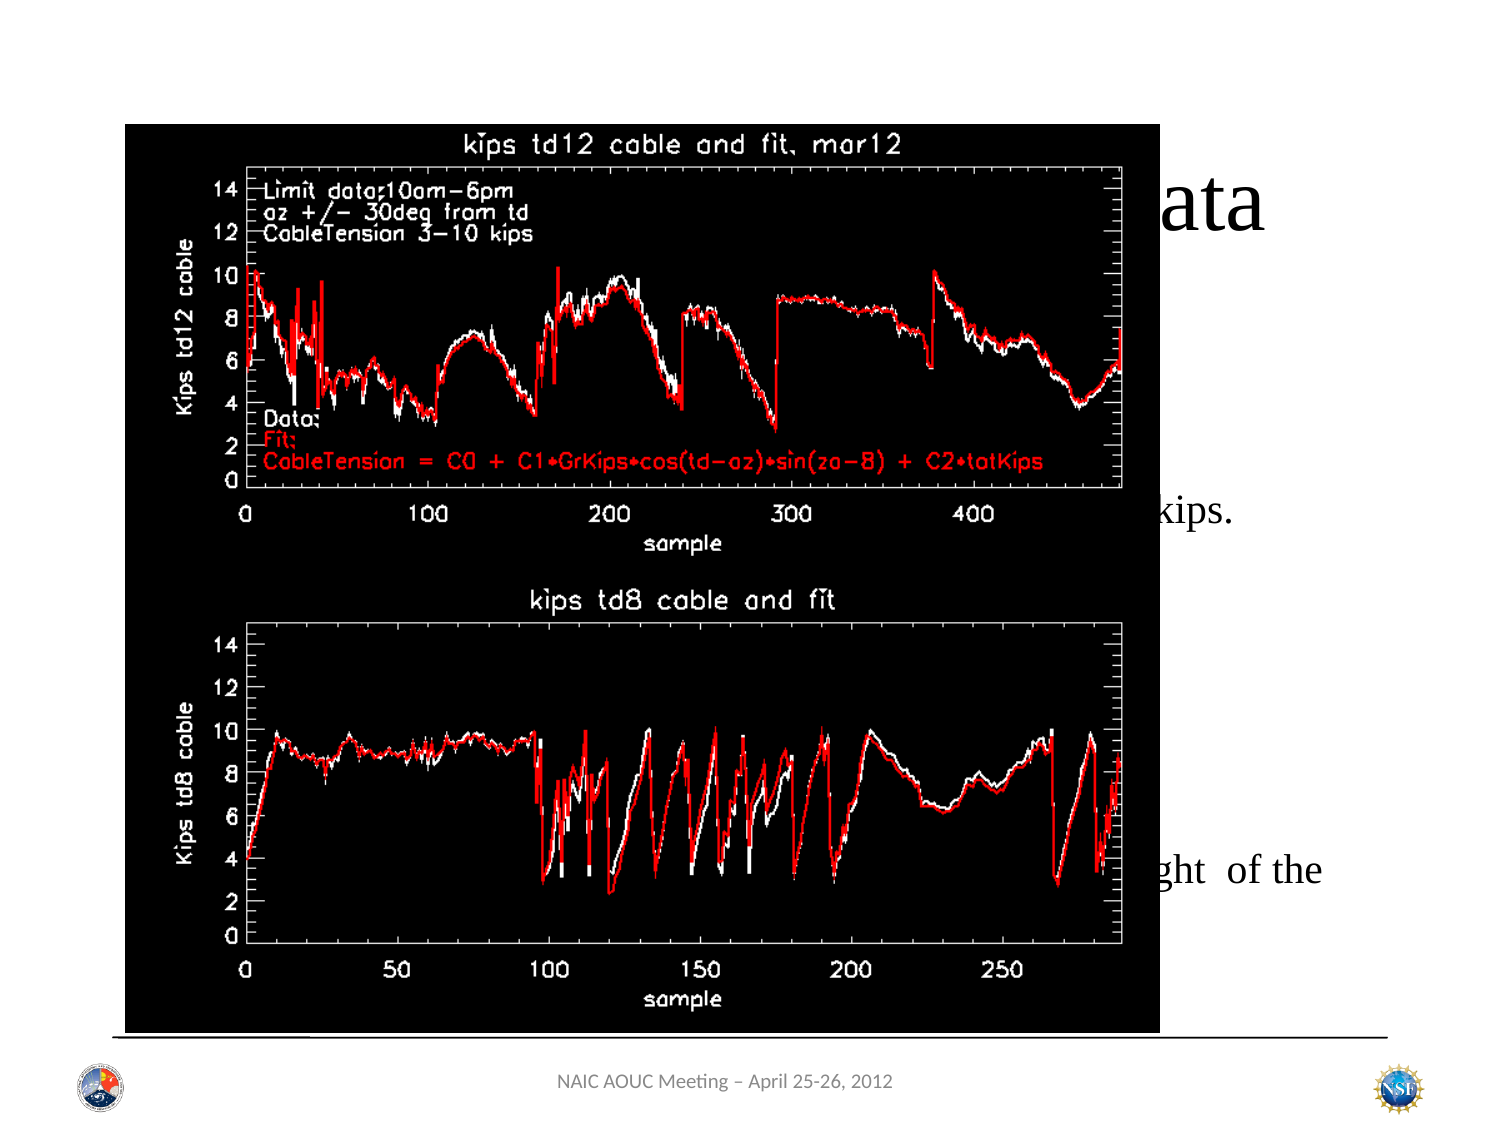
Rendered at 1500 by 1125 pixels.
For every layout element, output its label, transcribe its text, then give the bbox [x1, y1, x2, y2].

title Losing td tension:Fit to data [112, 99, 1388, 288]
picture [124, 124, 1161, 1033]
picture [75, 1062, 125, 1113]
picture [1372, 1062, 1425, 1115]
